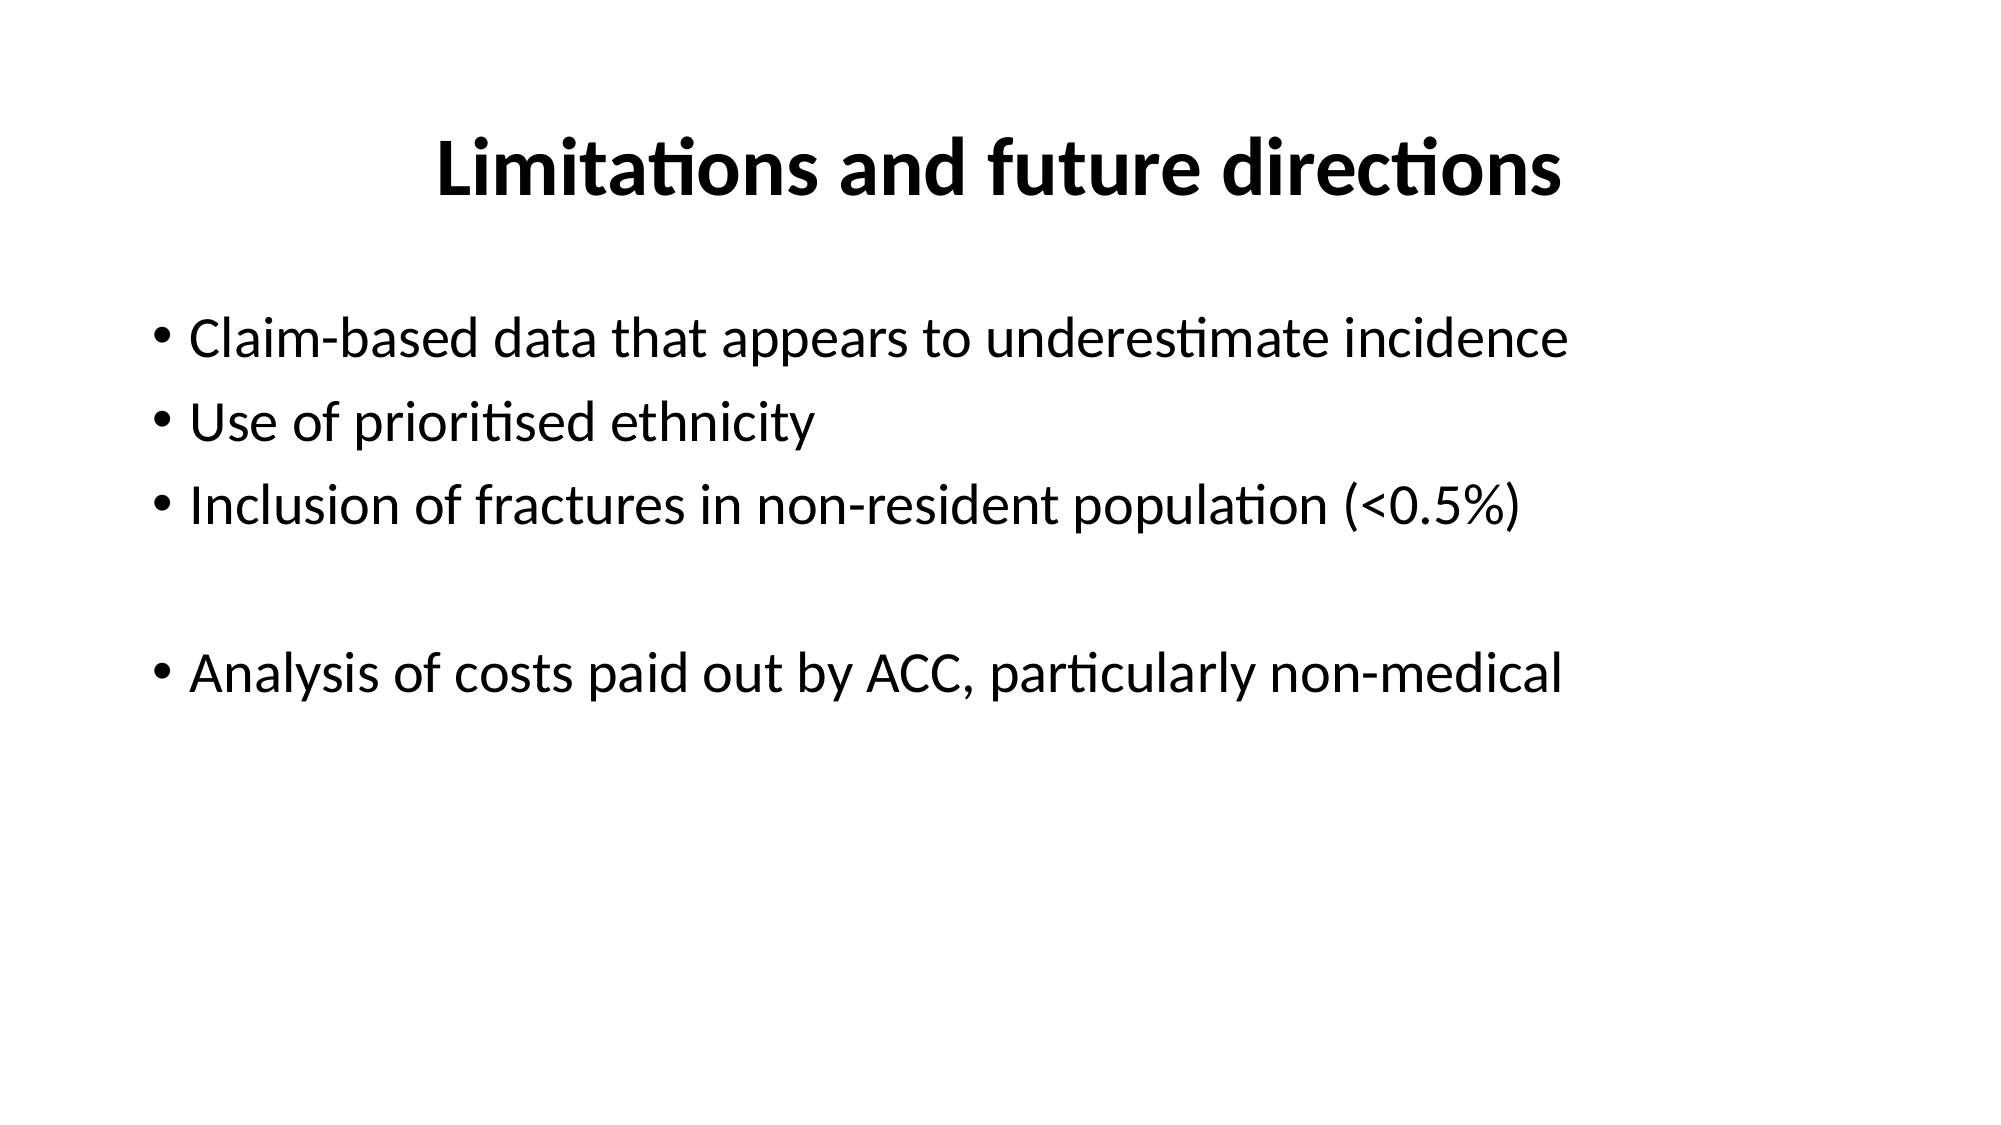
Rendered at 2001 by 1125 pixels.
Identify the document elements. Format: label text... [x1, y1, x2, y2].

title Limitations and future directions [137, 59, 1863, 278]
list Claim-based data that appears to underestimate incidence Use of prioritised ethnicity Inclusion of fractures in non-resident population (<0.5%) Analysis of costs paid out by ACC, particularly non-medical [137, 299, 1863, 1014]
